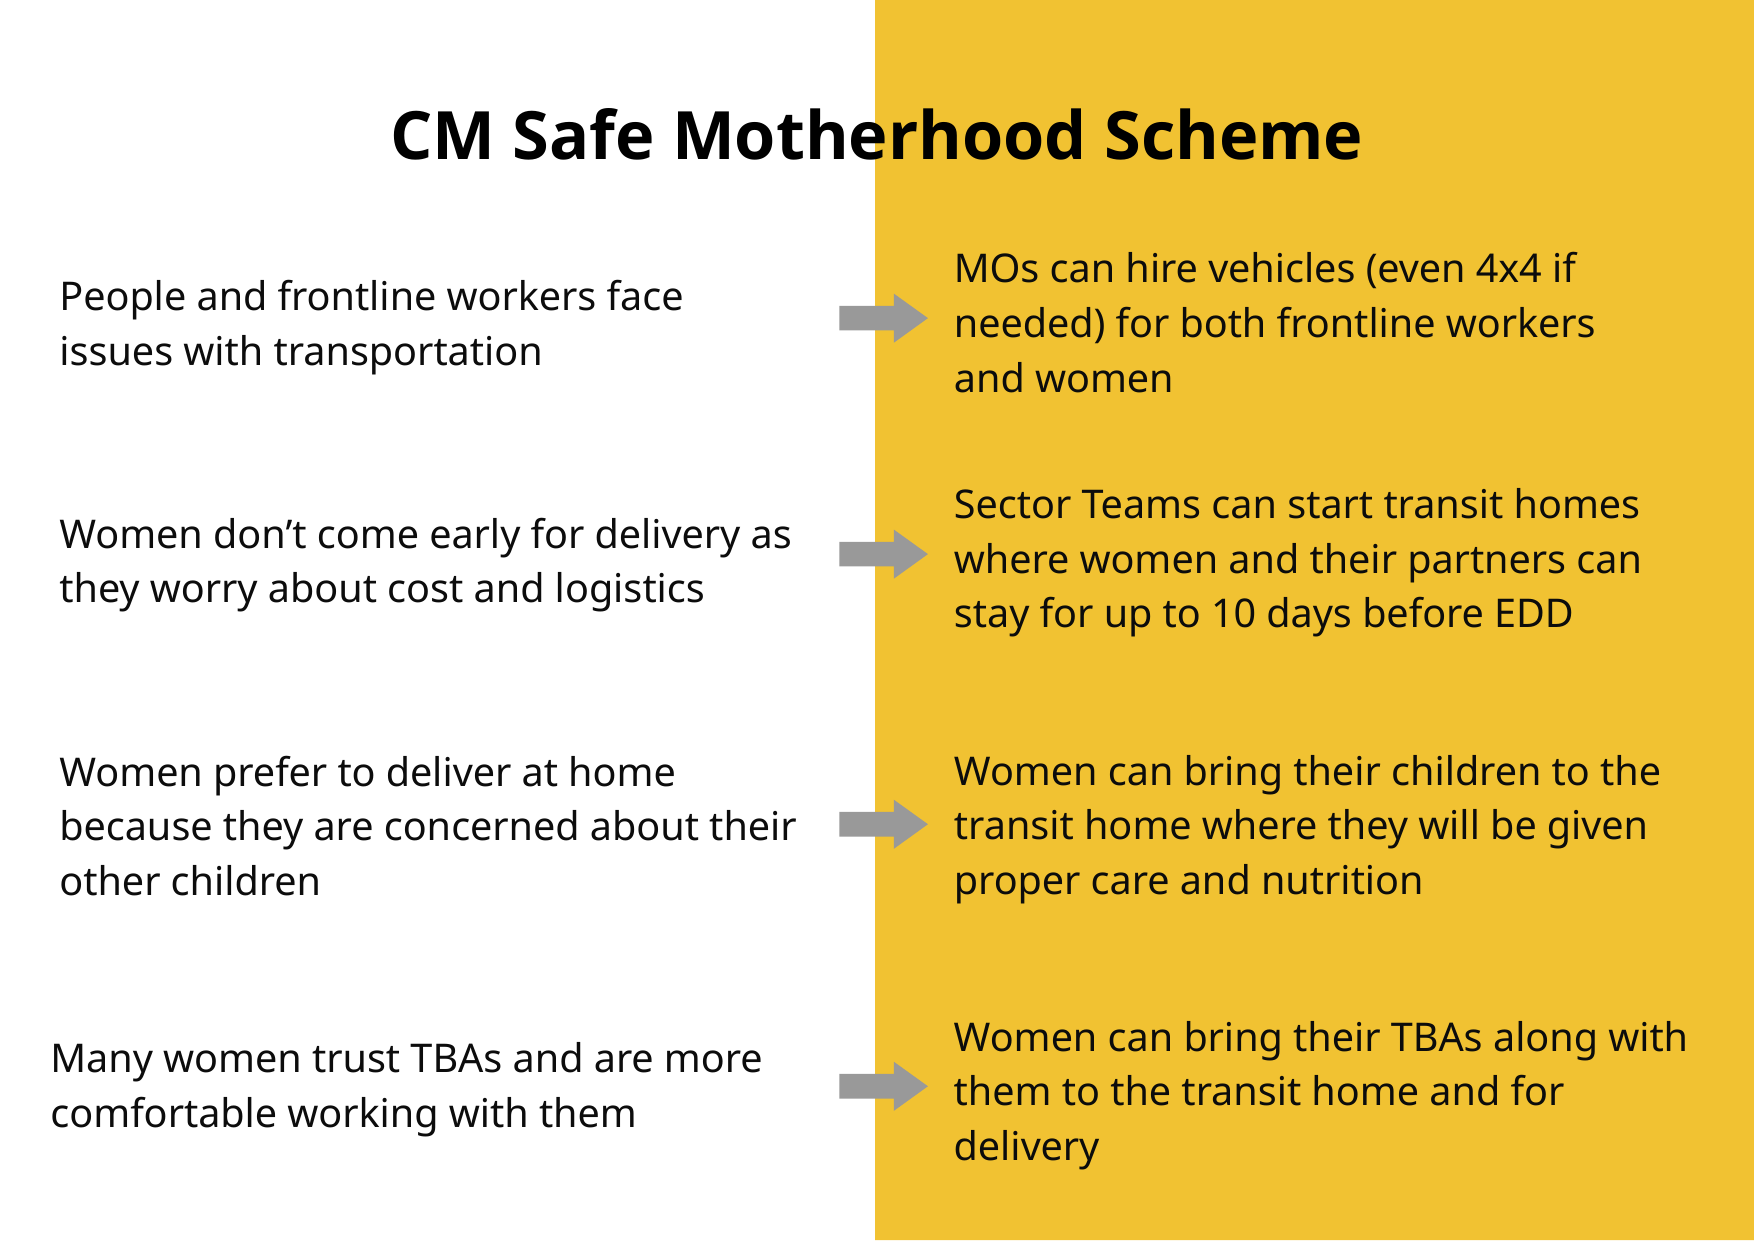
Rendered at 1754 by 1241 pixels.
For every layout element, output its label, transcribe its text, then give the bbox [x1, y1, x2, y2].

text_box Women can bring their TBAs along with them to the transit home and for delivery [938, 989, 1731, 1184]
text_box Sector Teams can start transit homes where women and their partners can stay for up to 10 days before EDD [938, 457, 1691, 651]
text_box Women prefer to deliver at home because they are concerned about their other children [44, 724, 817, 919]
text_box CM Safe Motherhood Scheme [132, 61, 1622, 180]
text_box MOs can hire vehicles (even 4x4 if needed) for both frontline workers and women [938, 246, 1691, 391]
text_box [839, 1061, 928, 1111]
text_box Women don’t come early for delivery as they worry about cost and logistics [44, 486, 837, 626]
text_box [839, 529, 928, 579]
text_box [839, 799, 928, 849]
text_box [839, 293, 928, 343]
text_box [875, 0, 1754, 1241]
text_box People and frontline workers face issues with transportation [44, 248, 796, 388]
text_box Many women trust TBAs and are more comfortable working with them [35, 1010, 846, 1150]
text_box Women can bring their children to the transit home where they will be given proper care and nutrition [938, 723, 1750, 917]
